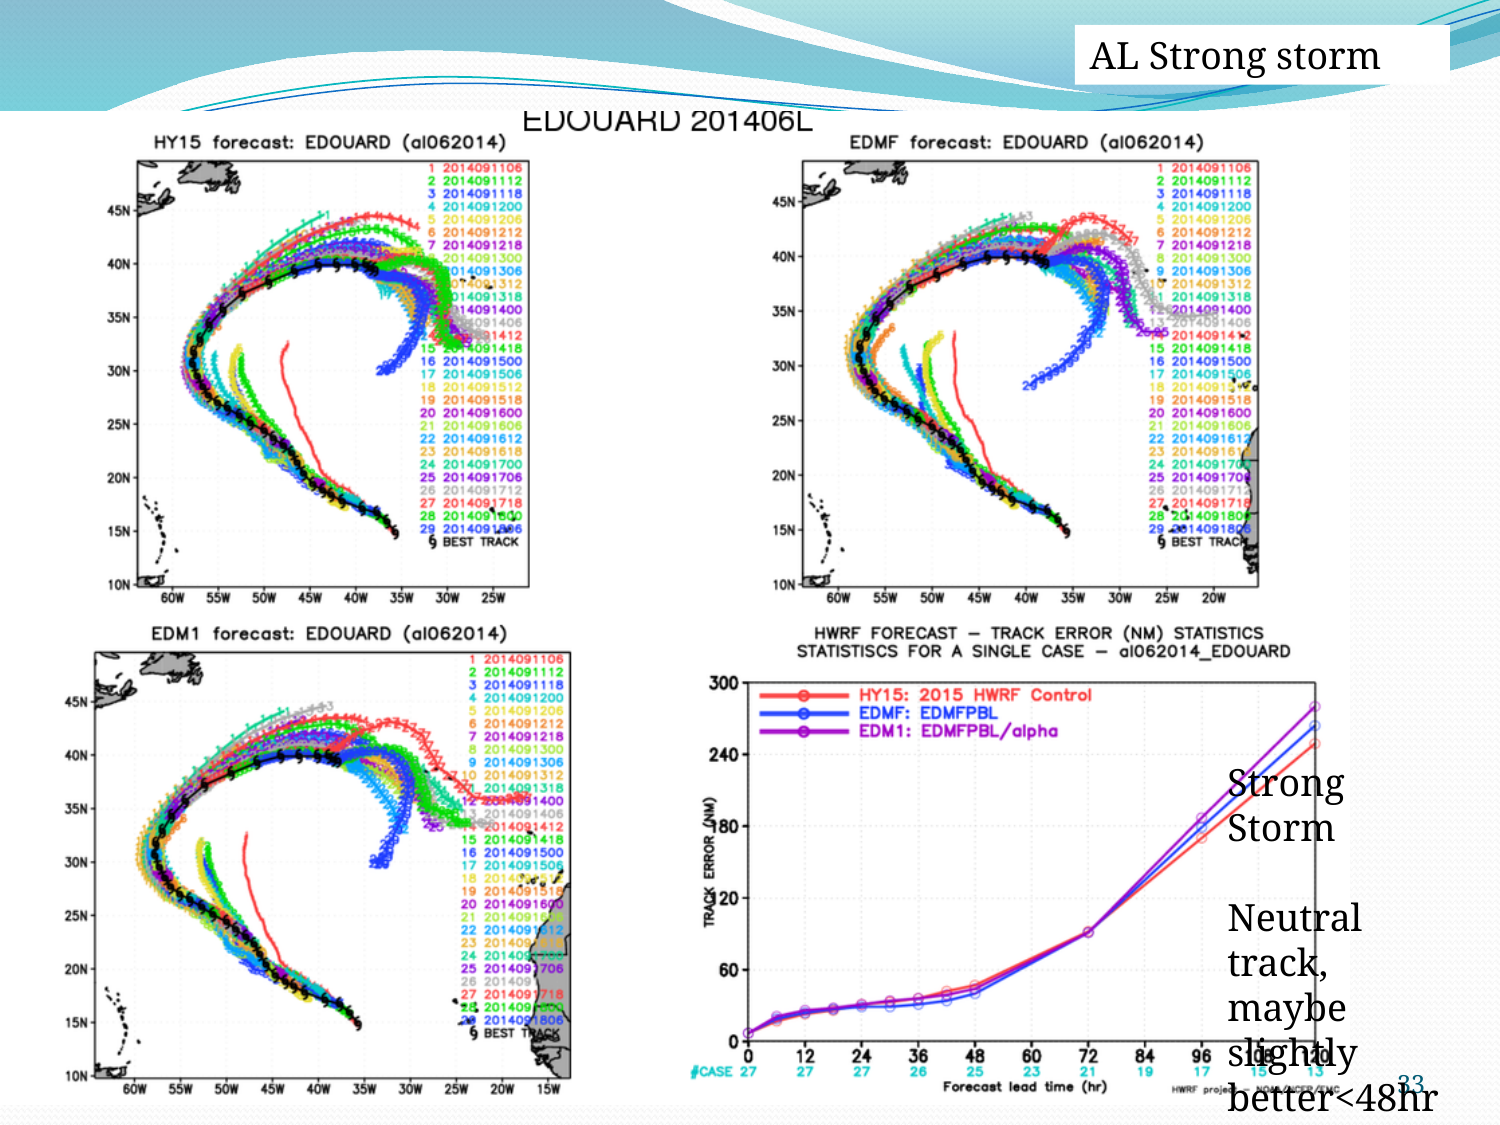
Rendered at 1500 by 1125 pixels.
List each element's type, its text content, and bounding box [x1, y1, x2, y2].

text_box AL Strong storm [1074, 24, 1450, 85]
text_box Strong Storm Neutral track, maybe slightly better<48hr [1212, 751, 1463, 1125]
picture [0, 111, 1351, 1106]
